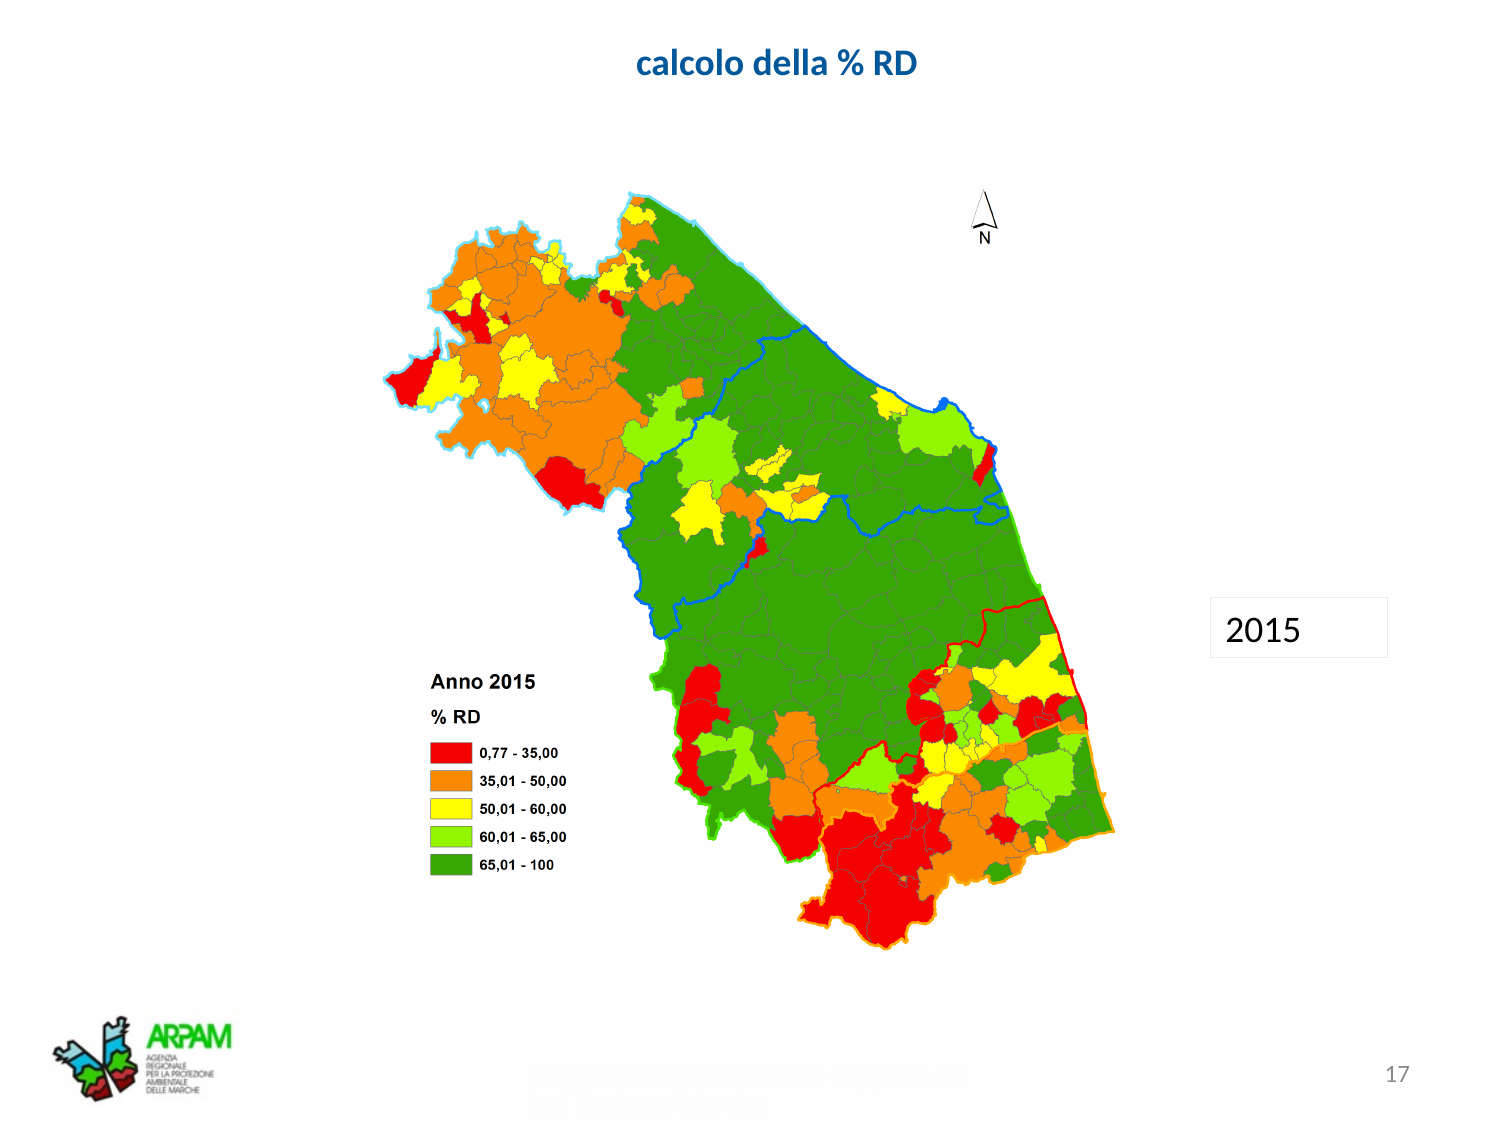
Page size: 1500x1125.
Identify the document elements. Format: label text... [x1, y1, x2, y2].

slide_number 17 [1154, 1042, 1425, 1103]
picture [351, 0, 1149, 1125]
text_box 2015 [1210, 597, 1388, 658]
picture [40, 1007, 243, 1109]
